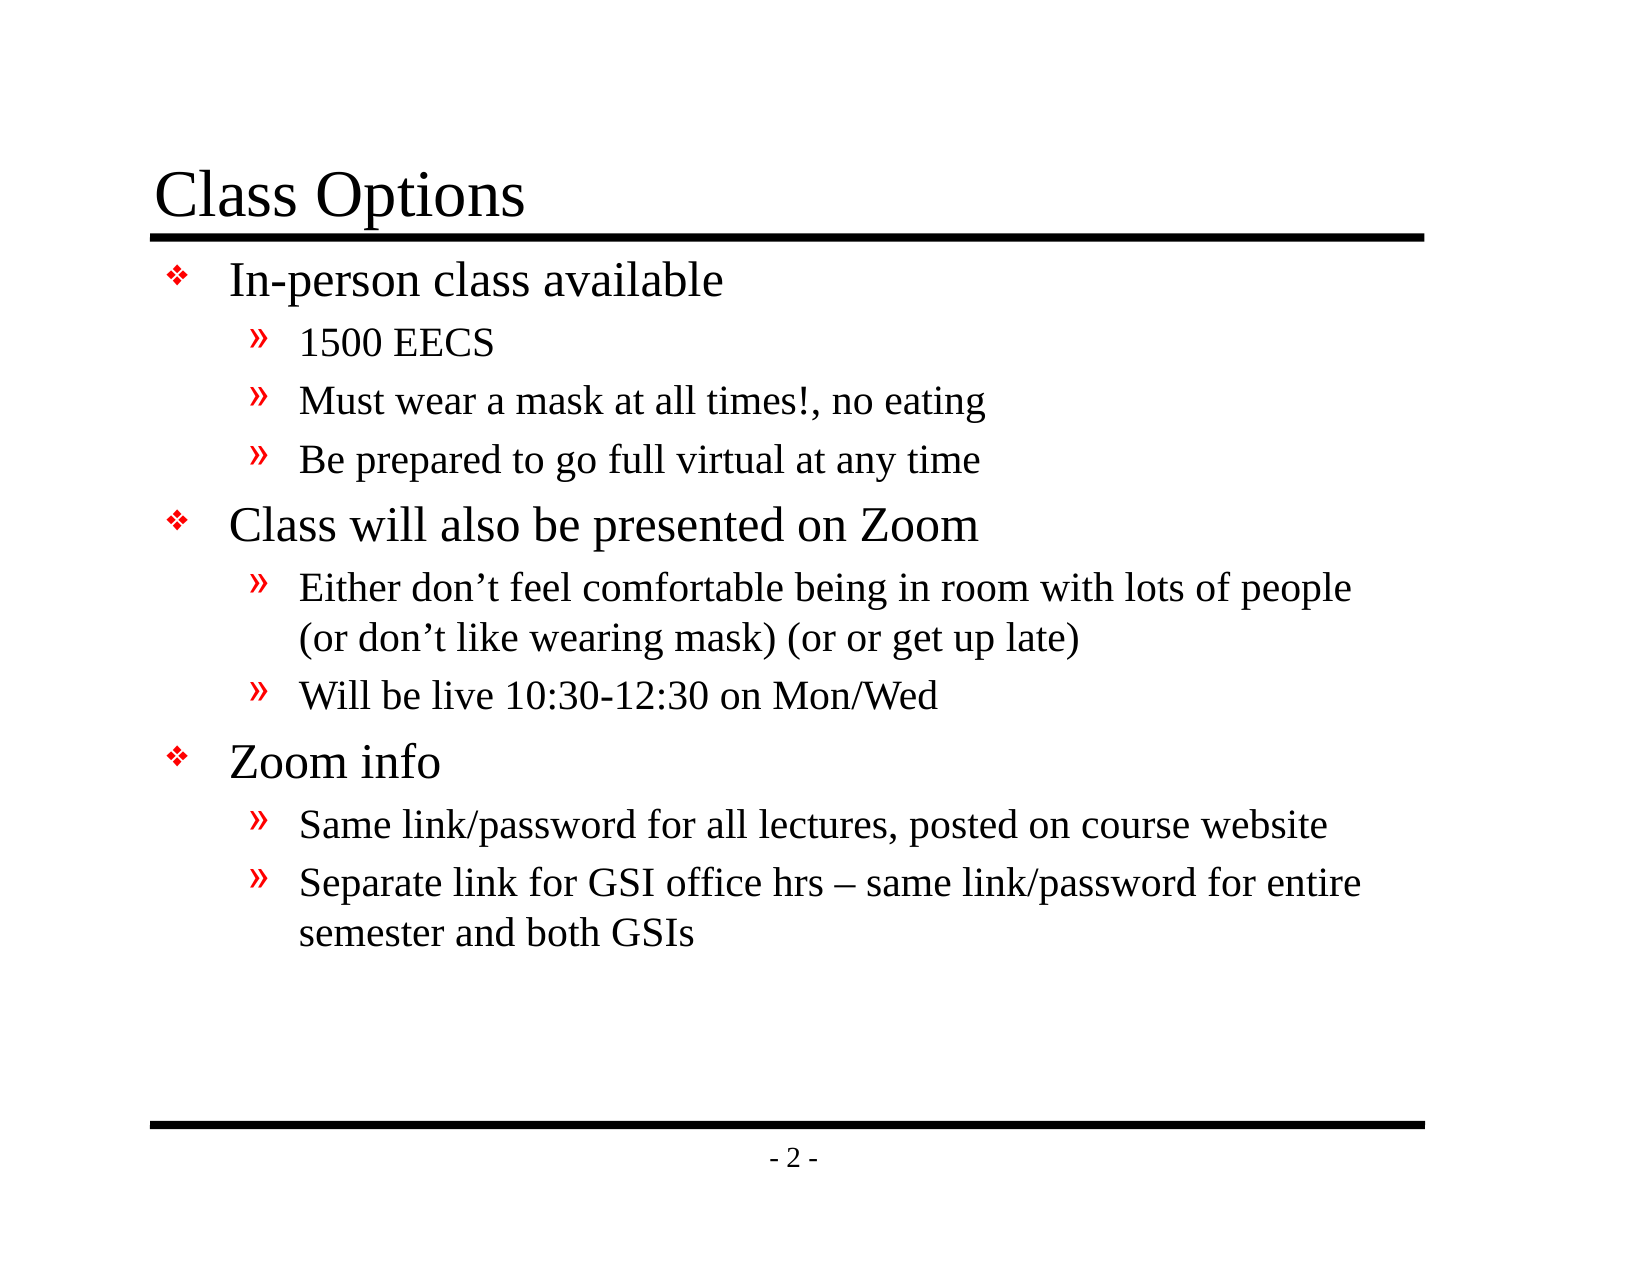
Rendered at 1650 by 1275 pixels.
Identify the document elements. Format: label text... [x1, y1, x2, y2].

list In-person class available 1500 EECS Must wear a mask at all times!, no eating Be prepared to go full virtual at any time Class will also be presented on Zoom Either don’t feel comfortable being in room with lots of people (or don’t like wearing mask) (or or get up late) Will be live 10:30-12:30 on Mon/Wed Zoom info Same link/password for all lectures, posted on course website Separate link for GSI office hrs – same link/password for entire semester and both GSIs [150, 237, 1413, 1094]
title Class Options [137, 137, 1413, 238]
